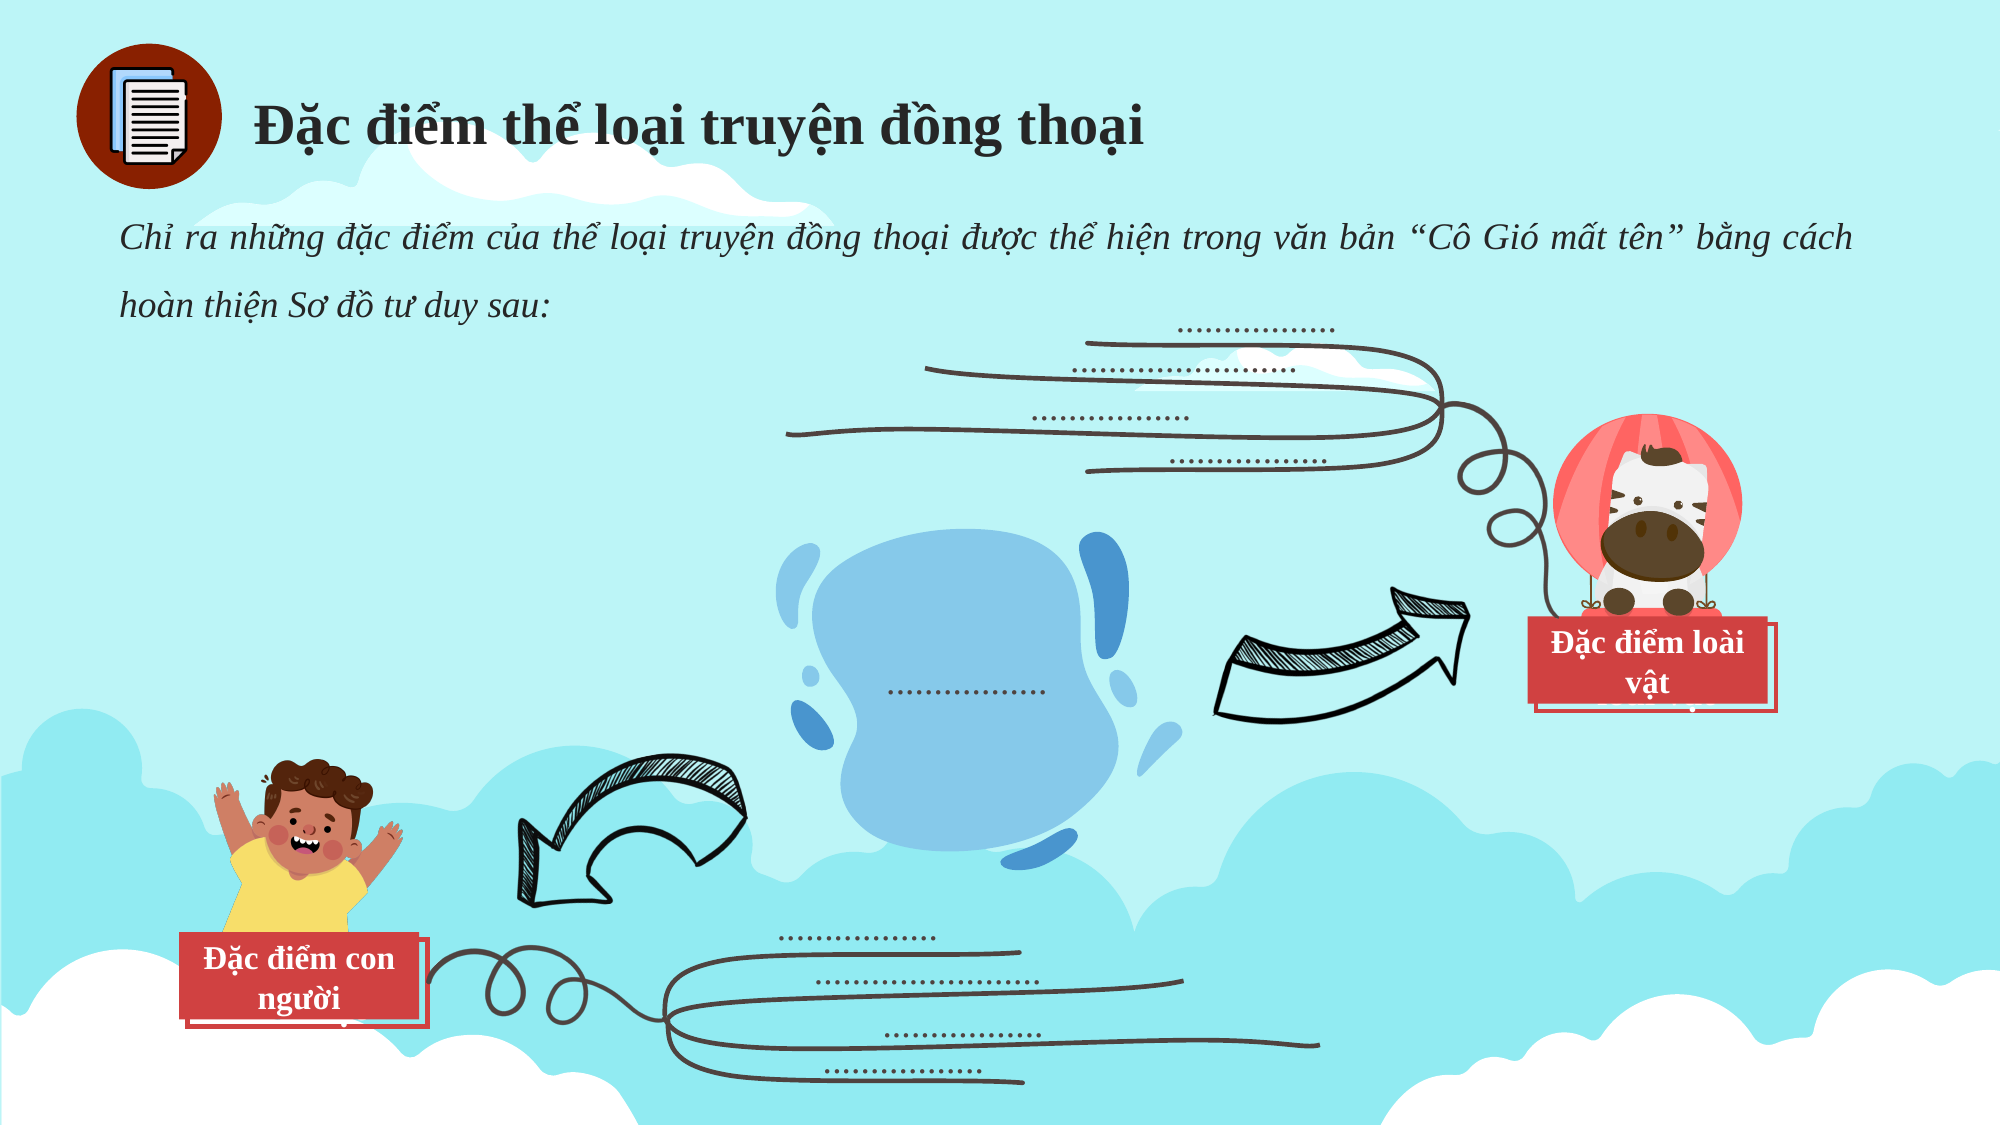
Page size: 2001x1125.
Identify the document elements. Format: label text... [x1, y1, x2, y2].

text_box [1119, 670, 1138, 708]
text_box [1087, 409, 1443, 479]
text_box [75, 42, 223, 182]
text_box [785, 375, 1443, 438]
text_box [667, 1020, 1023, 1090]
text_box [1087, 288, 1443, 375]
text_box Đặc điểm thể loại truyện đồng thoại [239, 43, 1239, 164]
text_box Chỉ ra những đặc điểm của thể loại truyện đồng thoại được thể hiện trong văn bản “Cô Gió mất tên” bằng cách hoàn thiện Sơ đồ tư duy sau: [104, 182, 1871, 333]
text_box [1553, 413, 1743, 668]
picture [211, 759, 404, 989]
picture [506, 761, 748, 899]
text_box [775, 543, 812, 629]
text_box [663, 992, 1320, 1054]
text_box [802, 665, 812, 687]
text_box [790, 700, 812, 708]
text_box Đặc điểm loài vật [1535, 623, 1777, 708]
text_box [1119, 546, 1129, 647]
text_box Đặc điểm loài vật [1527, 615, 1769, 705]
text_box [1, 708, 2000, 1125]
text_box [924, 327, 1441, 375]
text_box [667, 940, 1184, 992]
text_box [194, 121, 835, 226]
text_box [812, 528, 1119, 852]
picture [100, 67, 197, 165]
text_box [664, 895, 1020, 992]
picture [1212, 399, 1600, 775]
picture [445, 922, 645, 1074]
